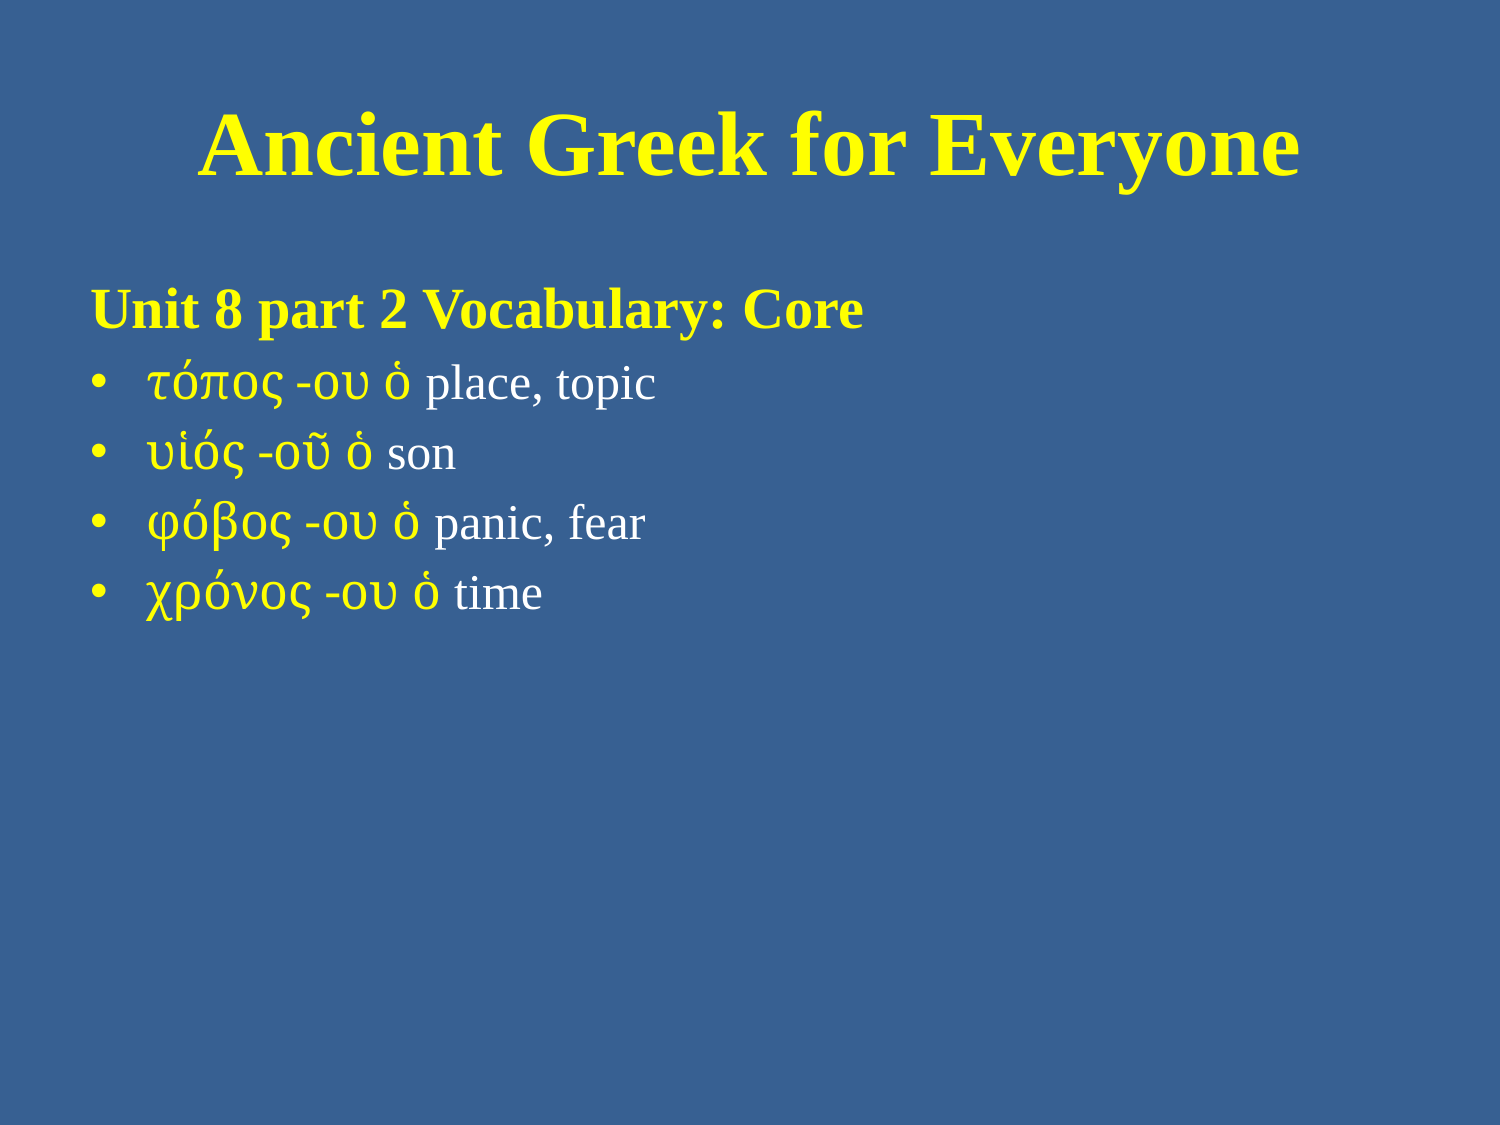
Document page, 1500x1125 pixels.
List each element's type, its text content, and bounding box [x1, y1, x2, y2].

list Unit 8 part 2 Vocabulary: Core τόπος -ου ὁ place, topic υἱός -οῦ ὁ son φόβος -ου ὁ panic, fear χρόνος -ου ὁ time [75, 262, 1425, 1063]
title Ancient Greek for Everyone [75, 45, 1425, 233]
